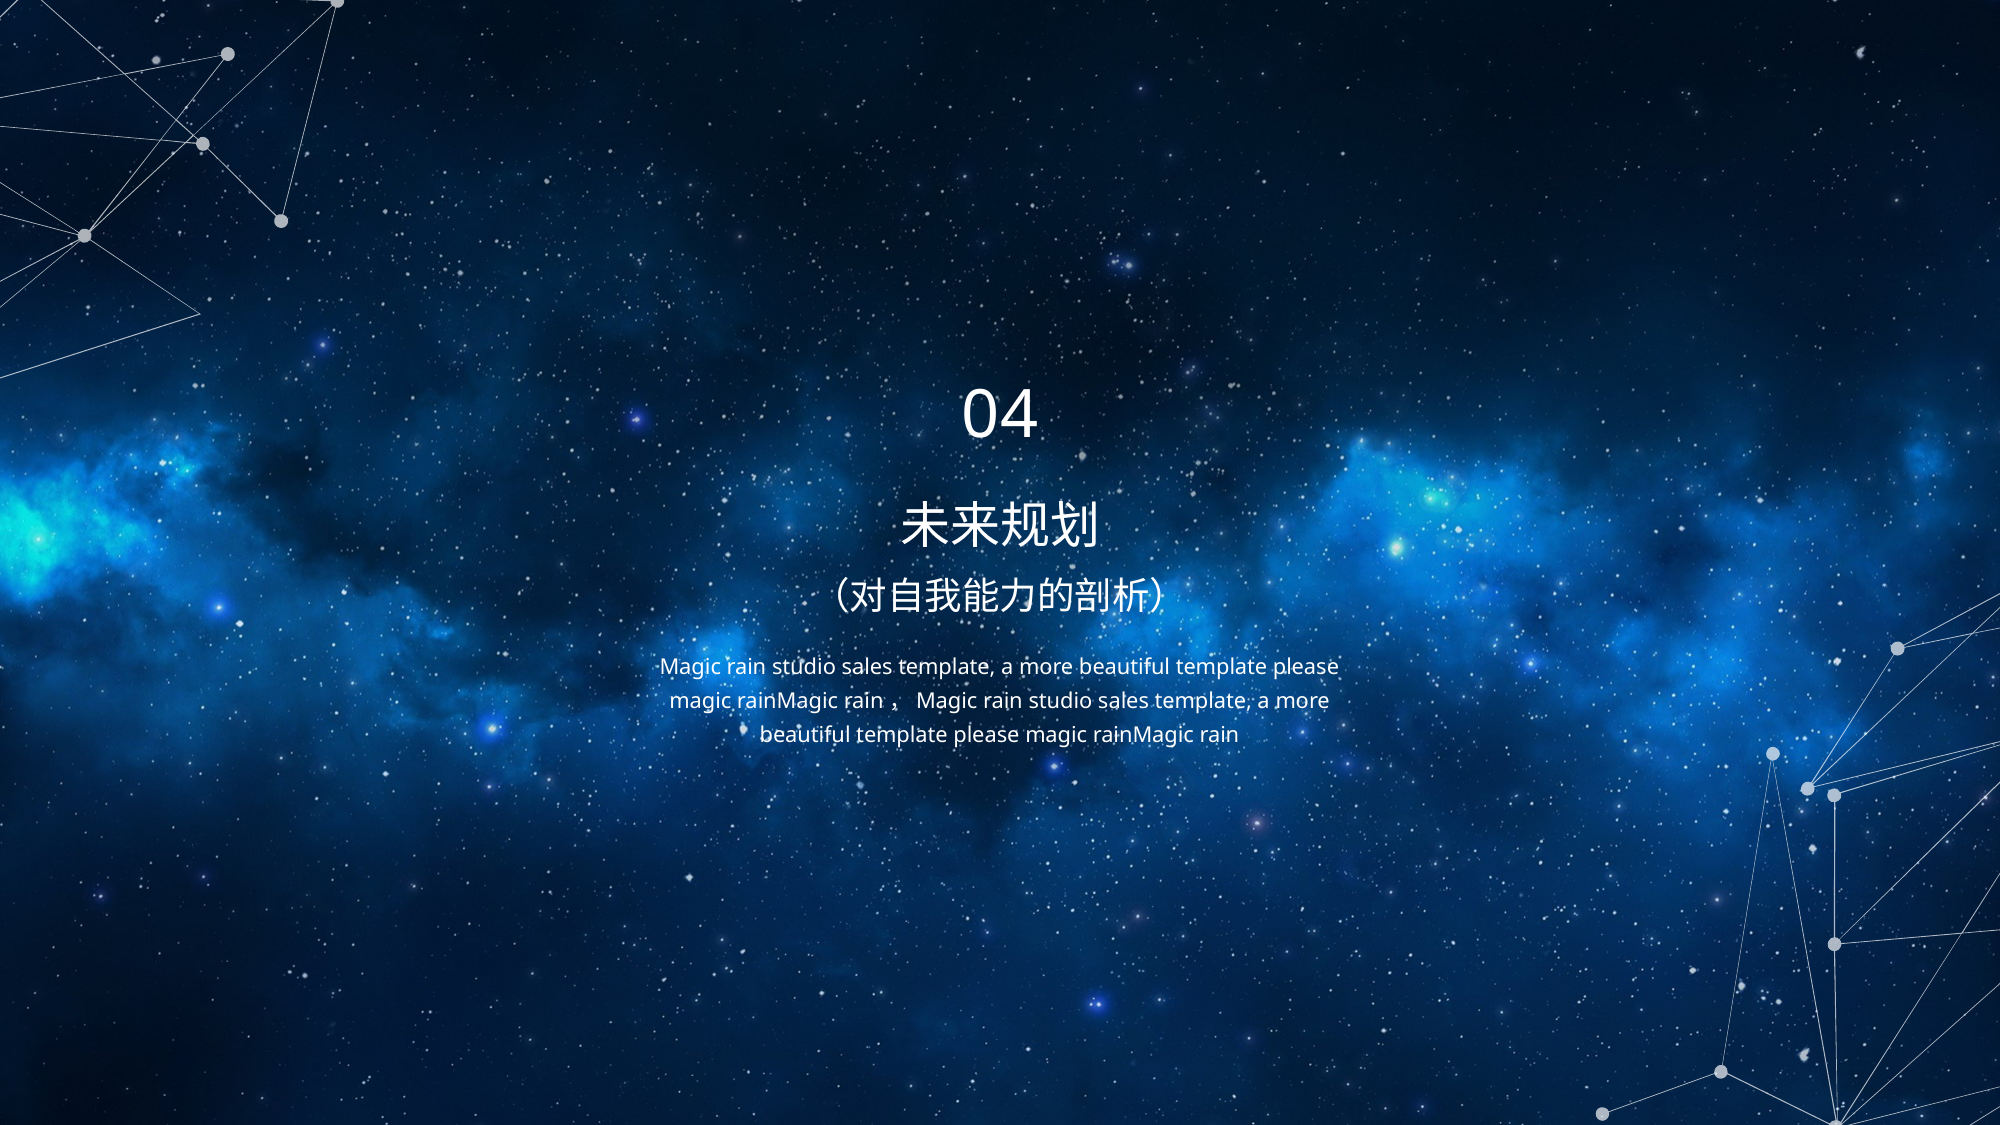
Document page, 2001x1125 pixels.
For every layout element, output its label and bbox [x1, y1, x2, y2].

text_box [0, 0, 2000, 1125]
